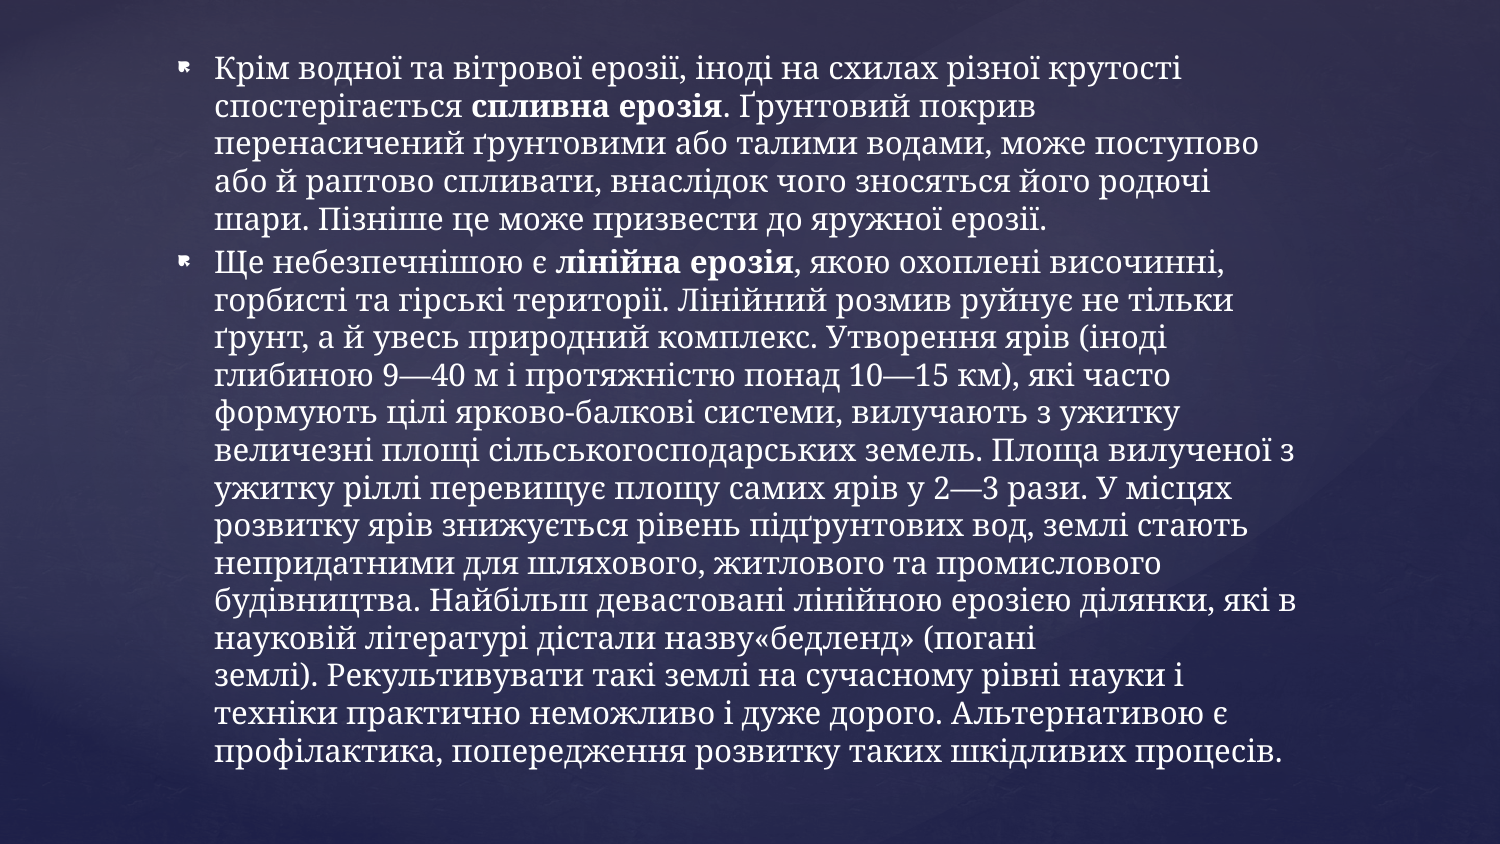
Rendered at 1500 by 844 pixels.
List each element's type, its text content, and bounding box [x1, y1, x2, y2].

list Крім водної та вітрової ерозії, іноді на схилах різної крутості спостерігається спливна ерозія. Ґрунтовий покрив перенасичений ґрунтовими або талими водами, може поступово або й раптово спливати, внаслідок чого зносяться його родючі шари. Пізніше це може призвести до яружної ерозії. Ще небезпечнішою є лінійна ерозія, якою охоплені височинні, горбисті та гірські території. Лінійний розмив руйнує не тільки ґрунт, а й увесь природний комплекс. Утворення ярів (іноді глибиною 9—40 м і протяжністю понад 10—15 км), які часто формують цілі ярково-балкові системи, вилучають з ужитку величезні площі сільськогосподарських земель. Площа вилученої з ужитку ріллі перевищує площу самих ярів у 2—3 рази. У місцях розвитку ярів знижується рівень підґрунтових вод, землі стають непридатними для шляхового, житлового та промислового будівництва. Найбільш девастовані лінійною ерозією ділянки, які в науковій літературі дістали назву«бедленд» (погані землі). Рекультивувати такі землі на сучасному рівні науки і техніки практично неможливо і дуже дорого. Альтернативою є профілактика, попередження розвитку таких шкідливих процесів. [159, 40, 1315, 821]
